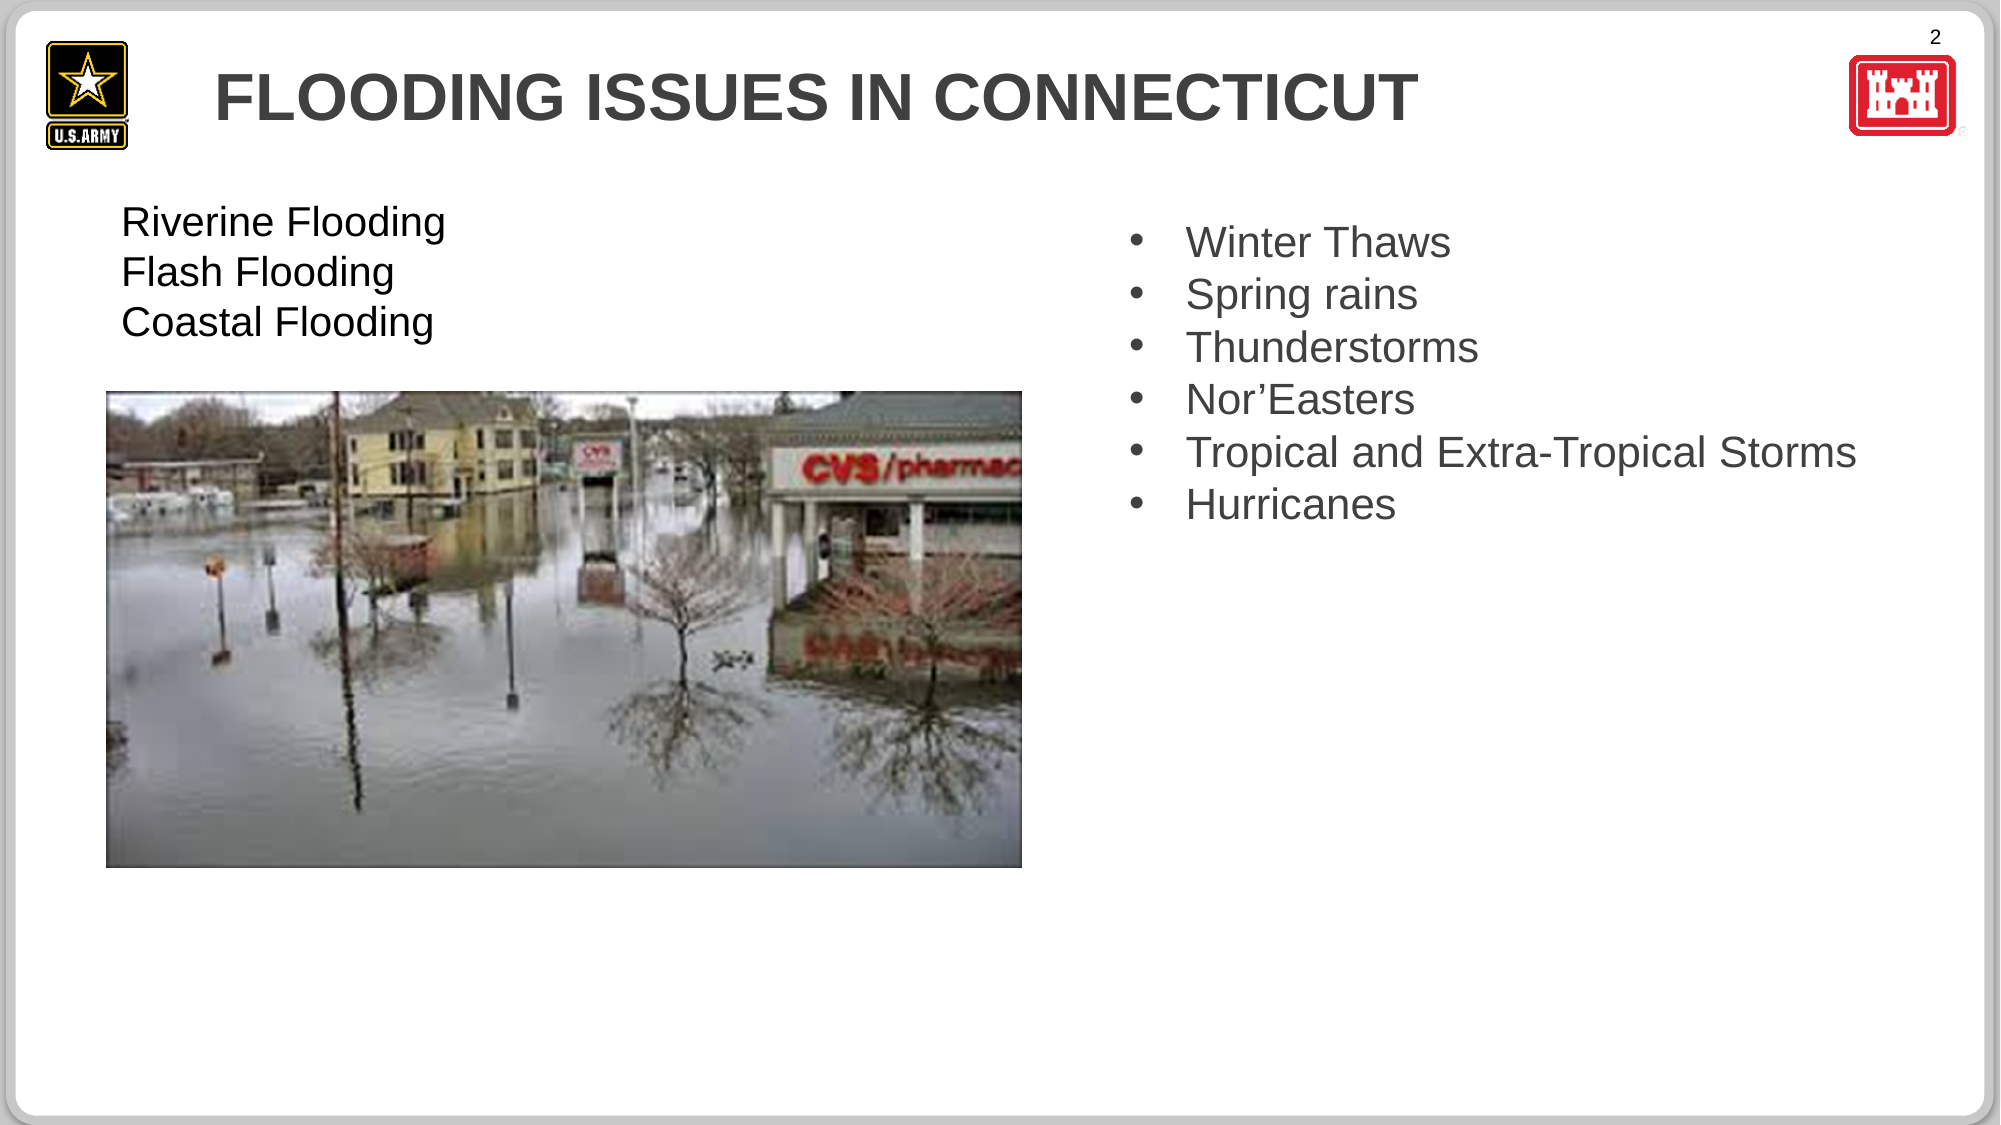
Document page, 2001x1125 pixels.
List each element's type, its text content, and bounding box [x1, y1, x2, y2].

picture [46, 41, 129, 150]
text_box Riverine Flooding Flash Flooding Coastal Flooding [106, 187, 1000, 353]
list Winter Thaws Spring rains Thunderstorms Nor’Easters Tropical and Extra-Tropical Storms Hurricanes [1113, 205, 1936, 1029]
picture [1848, 54, 1968, 137]
picture [106, 391, 1022, 869]
title Flooding issues in Connecticut [199, 0, 1550, 188]
